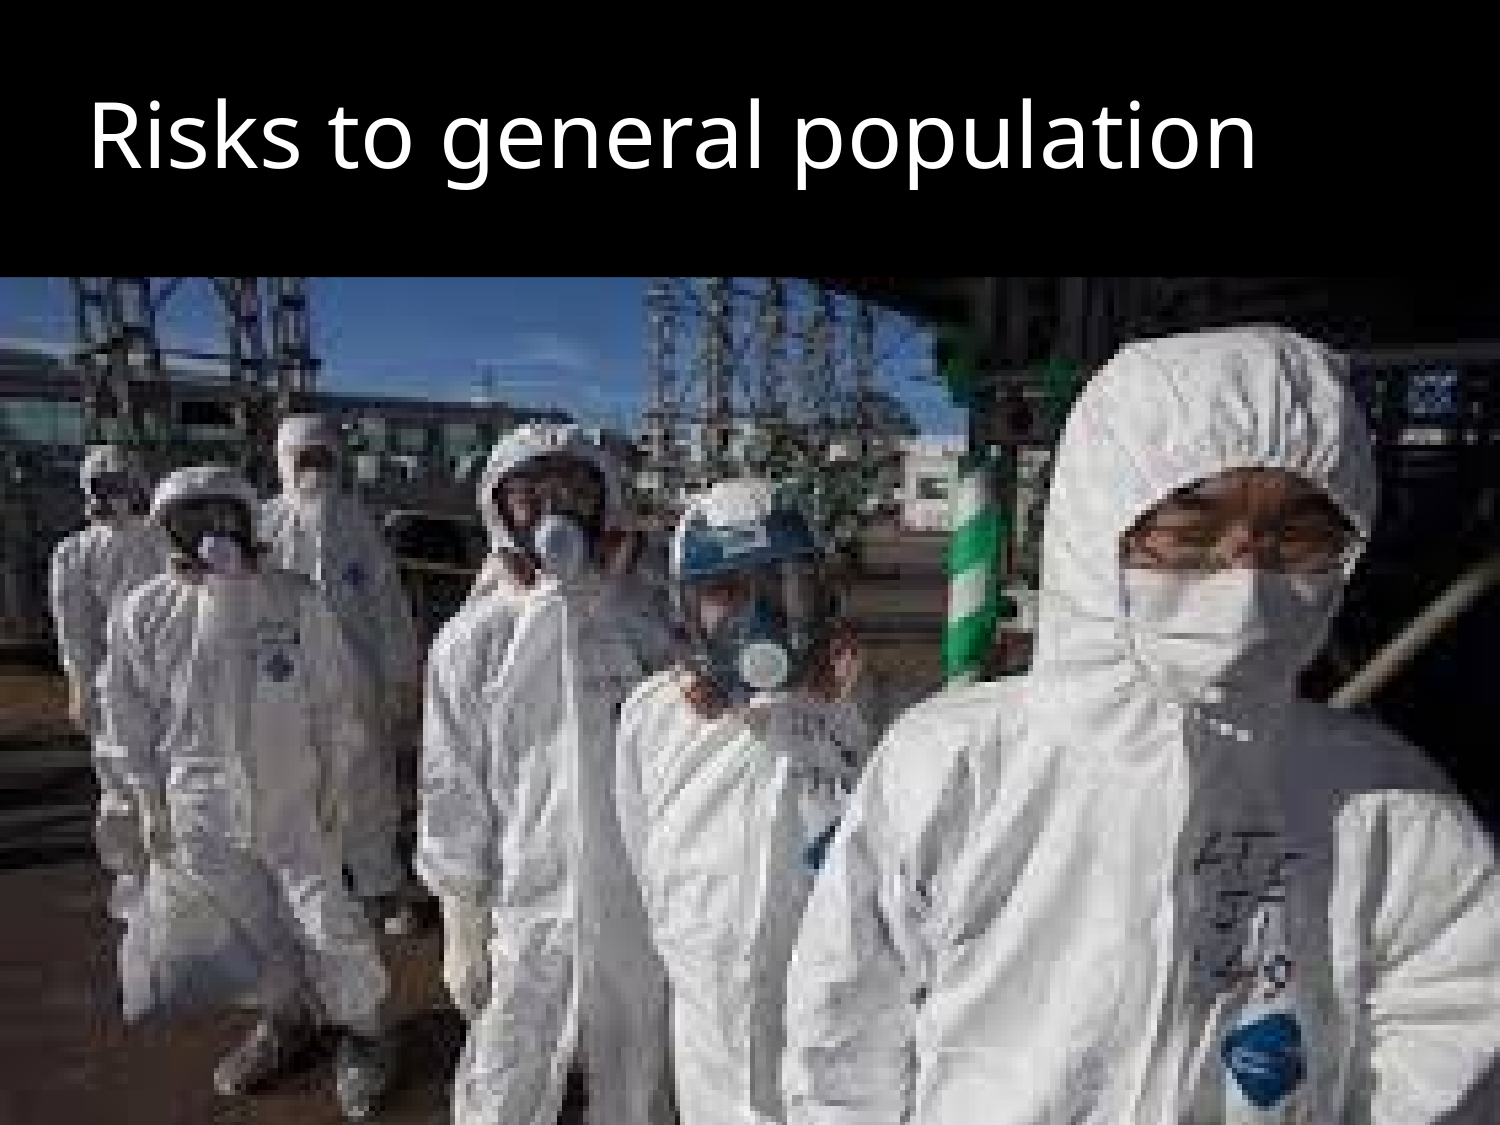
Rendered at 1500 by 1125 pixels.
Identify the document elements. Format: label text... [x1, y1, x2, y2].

picture [0, 274, 1500, 1125]
text_box Risks to general population [0, 0, 1500, 274]
